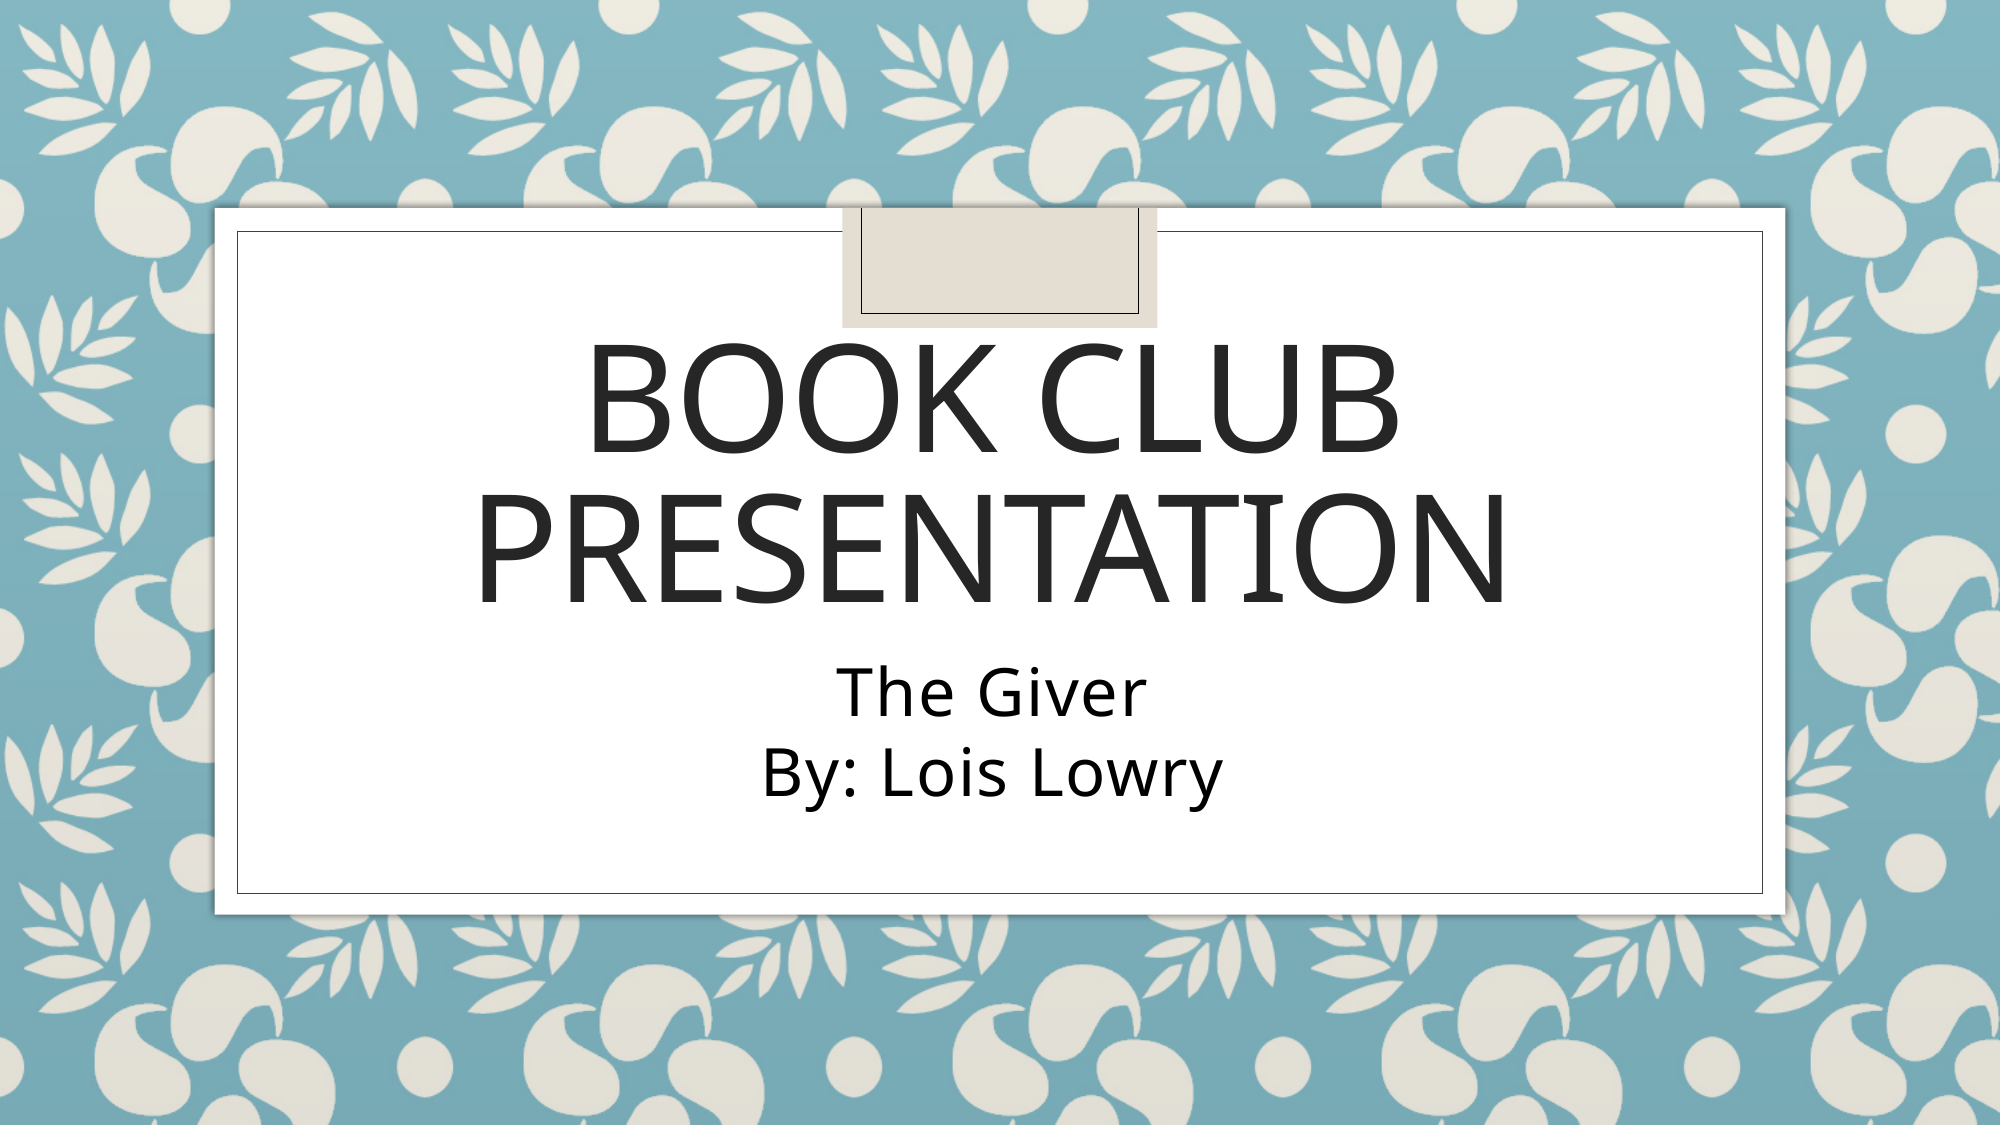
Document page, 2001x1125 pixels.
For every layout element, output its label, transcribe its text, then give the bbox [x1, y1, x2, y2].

subtitle The Giver By: Lois Lowry [248, 642, 1737, 848]
title Book club presentation [248, 270, 1737, 642]
